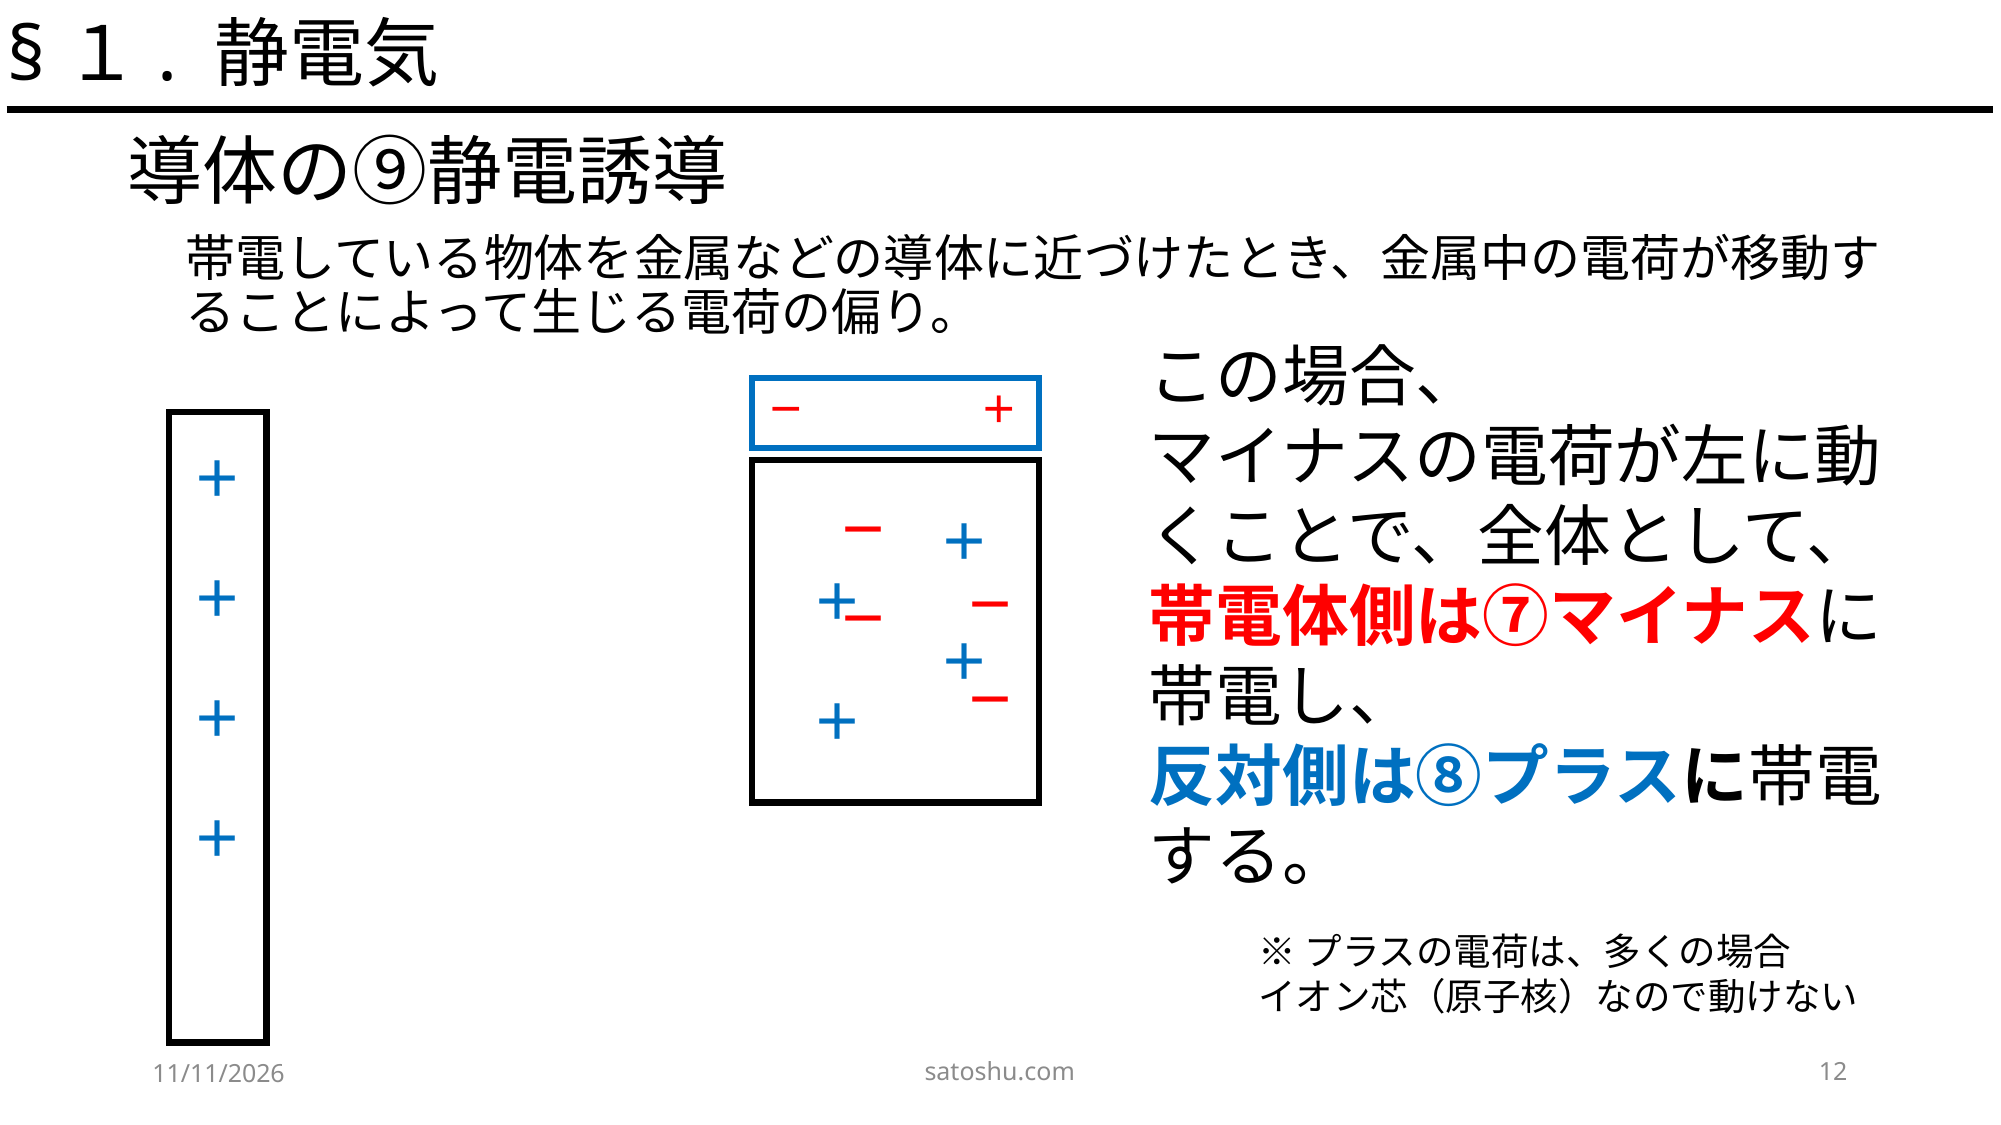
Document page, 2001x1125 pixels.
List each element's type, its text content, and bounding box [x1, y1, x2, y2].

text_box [168, 412, 267, 1043]
text_box － － [950, 566, 1030, 736]
text_box 導体の⑨静電誘導 [113, 116, 743, 222]
footer satoshu.com [662, 1042, 1338, 1103]
text_box ※プラスの電荷は、多くの場合 イオン芯（原子核）なので動けない [1243, 920, 1874, 1026]
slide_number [137, 1044, 588, 1105]
text_box ＋ ＋ [797, 502, 878, 758]
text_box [752, 378, 1040, 449]
text_box － － [823, 490, 903, 656]
text_box §１. 静電気 [0, 0, 2000, 110]
text_box 帯電している物体を金属などの導体に近づけたとき、金属中の電荷が移動することによって生じる電荷の偏り。 [170, 225, 1896, 380]
text_box [751, 459, 1040, 803]
text_box この場合、 マイナスの電荷が左に動くことで、全体として、 帯電体側は⑦マイナスに帯電し、 反対側は⑧プラスに帯電する。 [1134, 326, 1957, 941]
text_box ＋ ＋ [925, 502, 1005, 758]
slide_number 12 [1412, 1042, 1863, 1103]
